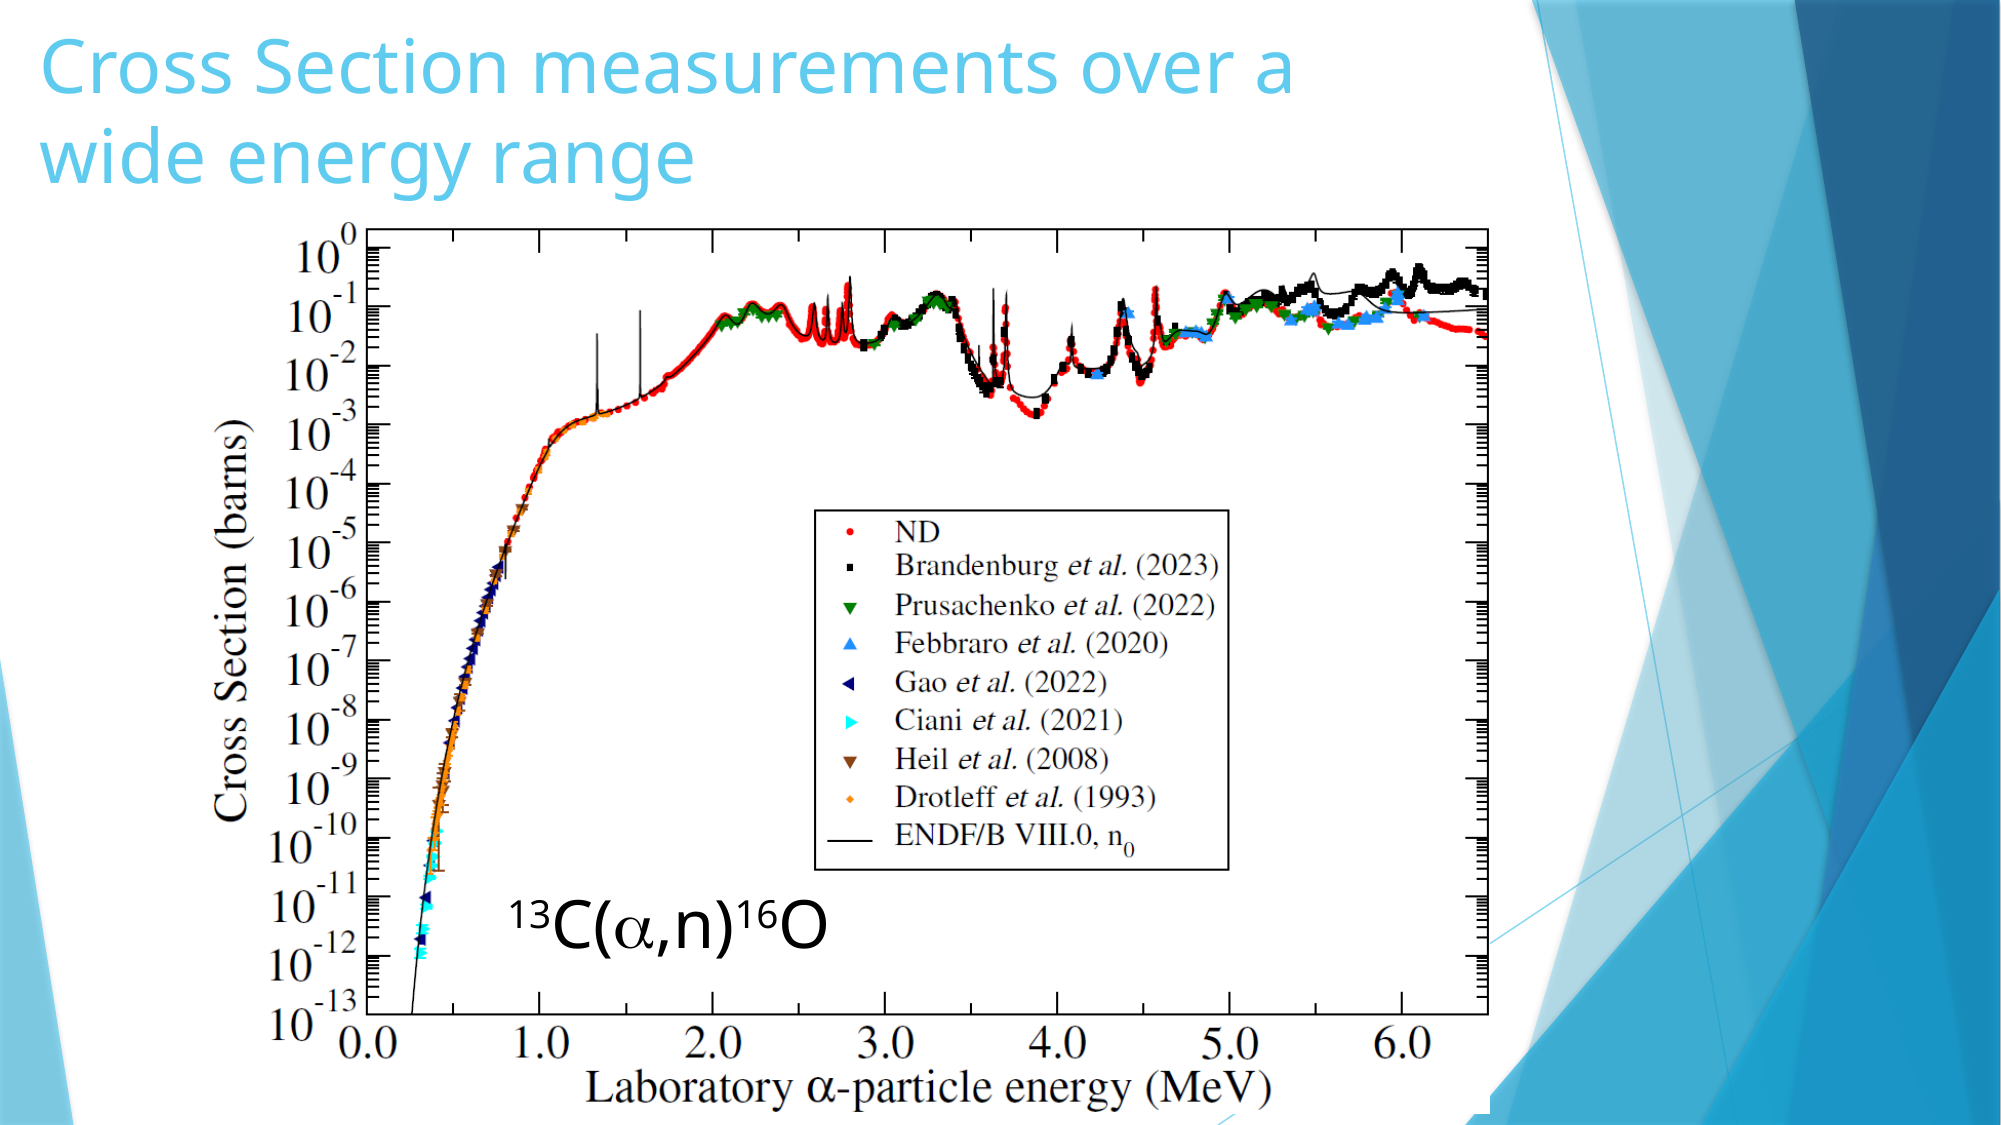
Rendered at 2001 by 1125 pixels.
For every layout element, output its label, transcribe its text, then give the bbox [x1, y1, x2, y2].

title Cross Section measurements over a wide energy range [24, 11, 1436, 228]
picture [211, 218, 1491, 1114]
